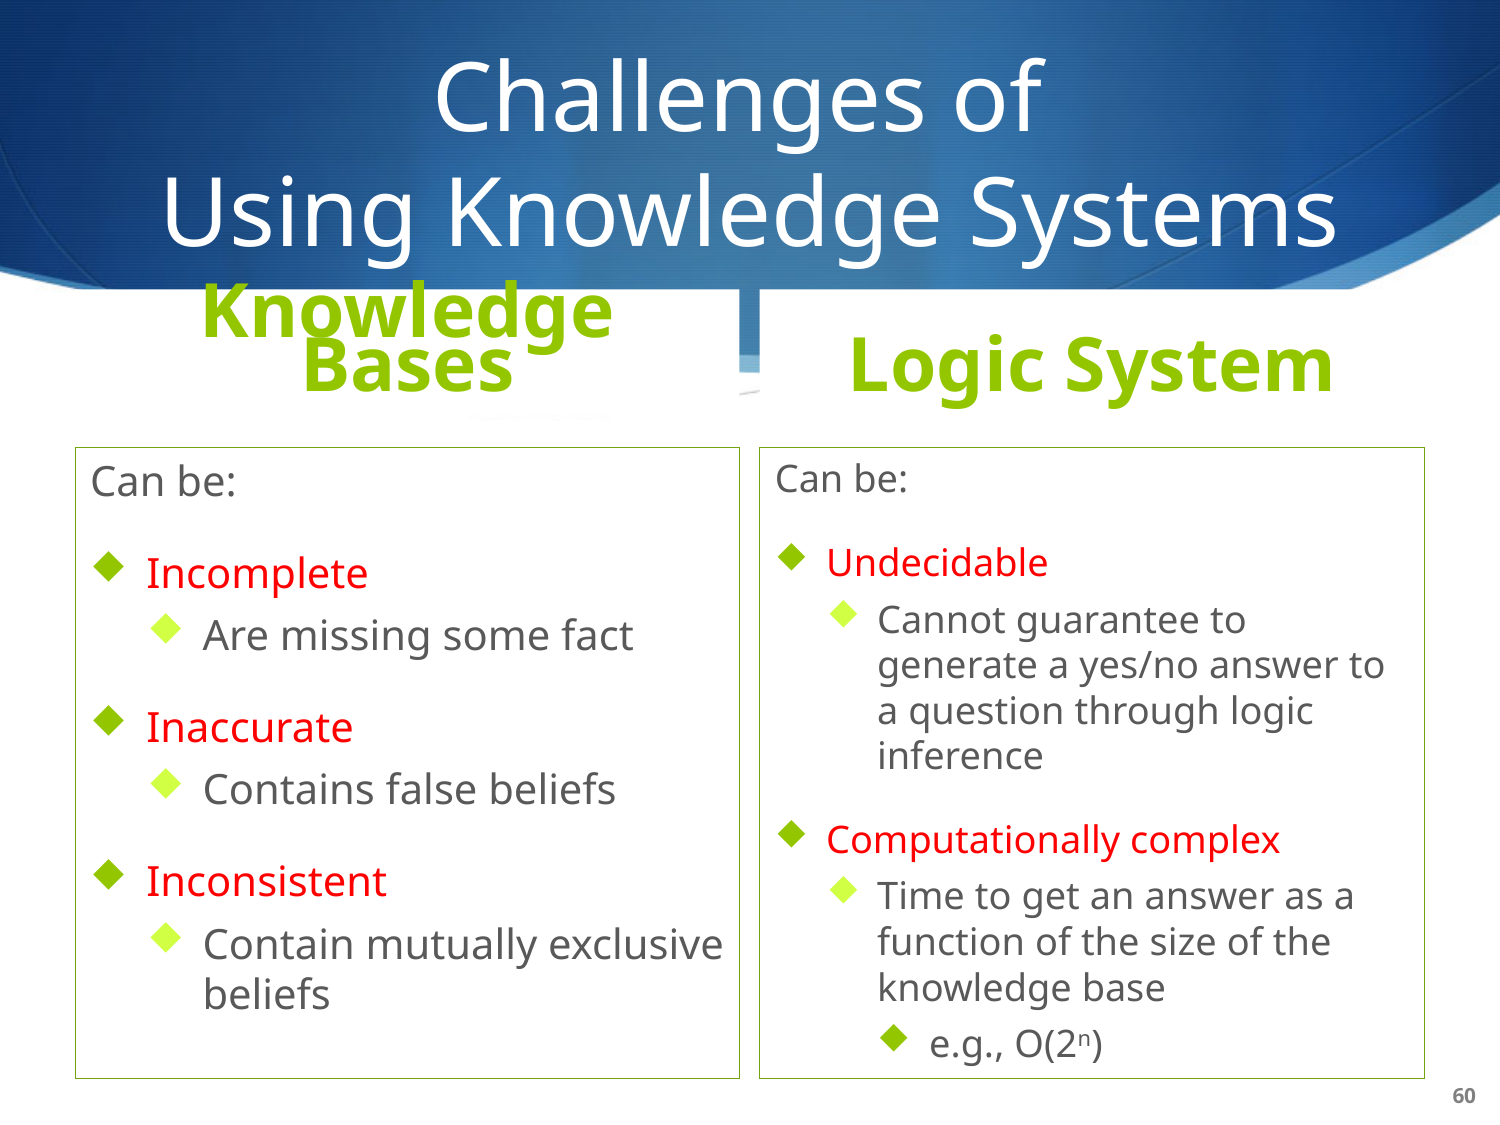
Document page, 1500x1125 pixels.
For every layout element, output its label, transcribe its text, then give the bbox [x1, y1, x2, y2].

list Can be: Incomplete Are missing some fact Inaccurate Contains false beliefs Inconsistent Contain mutually exclusive beliefs [75, 447, 740, 1079]
picture [0, 0, 1500, 1125]
slide_number 60 [1420, 1067, 1500, 1125]
list Logic System [759, 289, 1425, 415]
list Can be: Undecidable Cannot guarantee to generate a yes/no answer to a question through logic inference Computationally complex Time to get an answer as a function of the size of the knowledge base e.g., O(2n) [759, 447, 1425, 1079]
title Challenges of Using Knowledge Systems [75, 56, 1425, 245]
list Knowledge Bases [75, 289, 740, 415]
